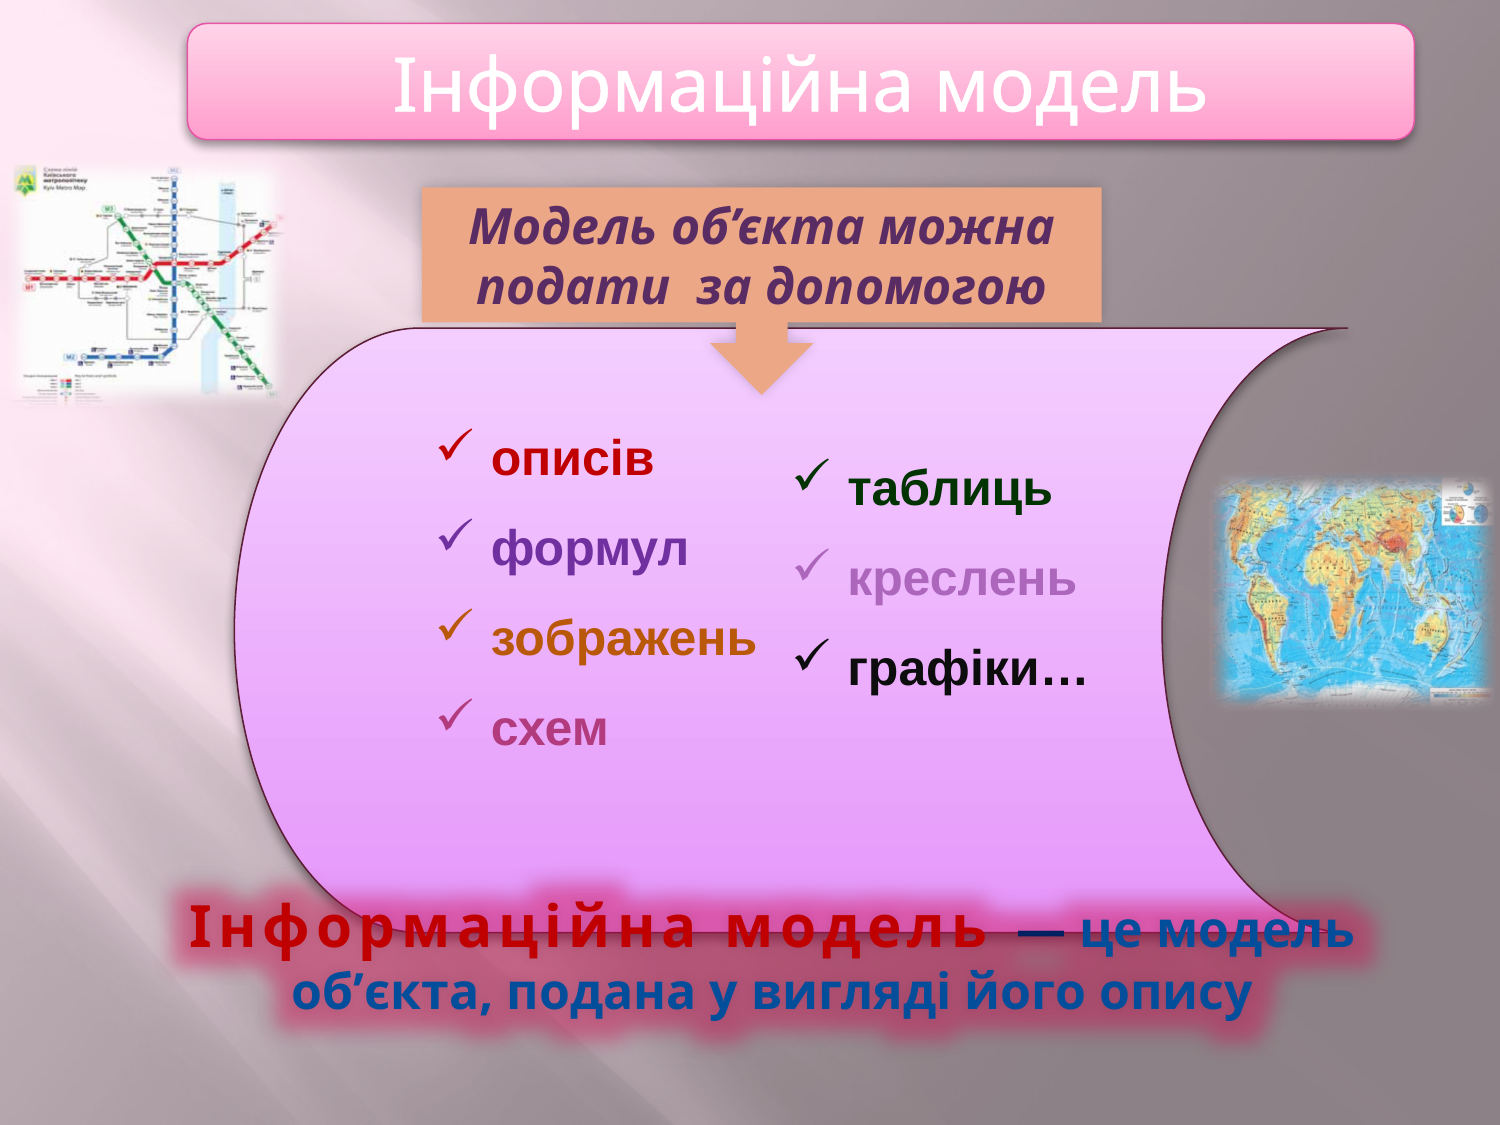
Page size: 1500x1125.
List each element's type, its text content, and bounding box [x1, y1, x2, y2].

text_box Інформаційна модель [186, 22, 1416, 141]
text_box описів формул зображень схем таблиць креслень графіки… [233, 327, 1349, 934]
picture [1204, 468, 1500, 716]
text_box Модель об’єкта можна подати за допомогою [421, 187, 1102, 395]
picture [0, 152, 294, 413]
